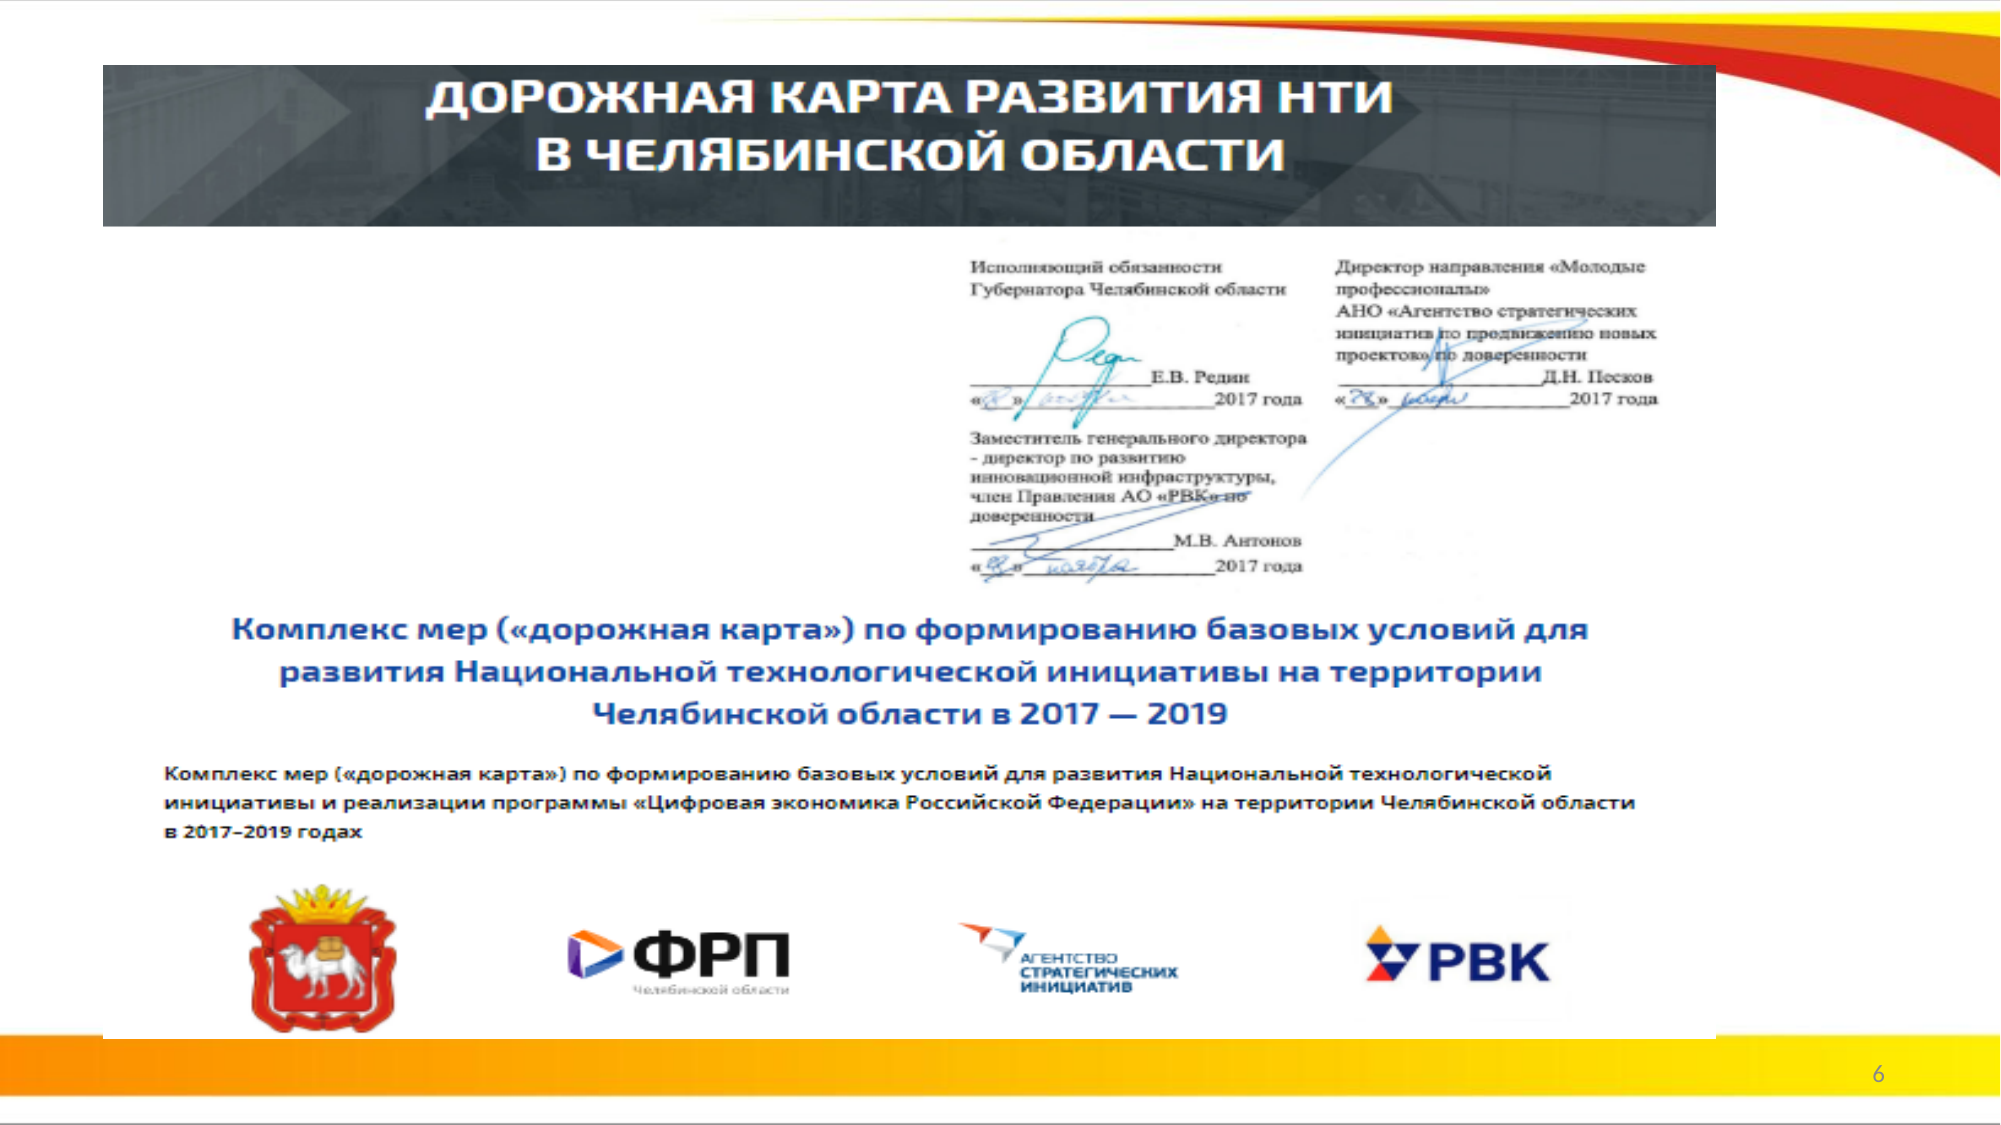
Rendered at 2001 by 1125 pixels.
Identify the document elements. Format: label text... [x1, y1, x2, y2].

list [103, 65, 1716, 1039]
slide_number 6 [1433, 1042, 1900, 1103]
picture [0, 0, 2001, 1125]
